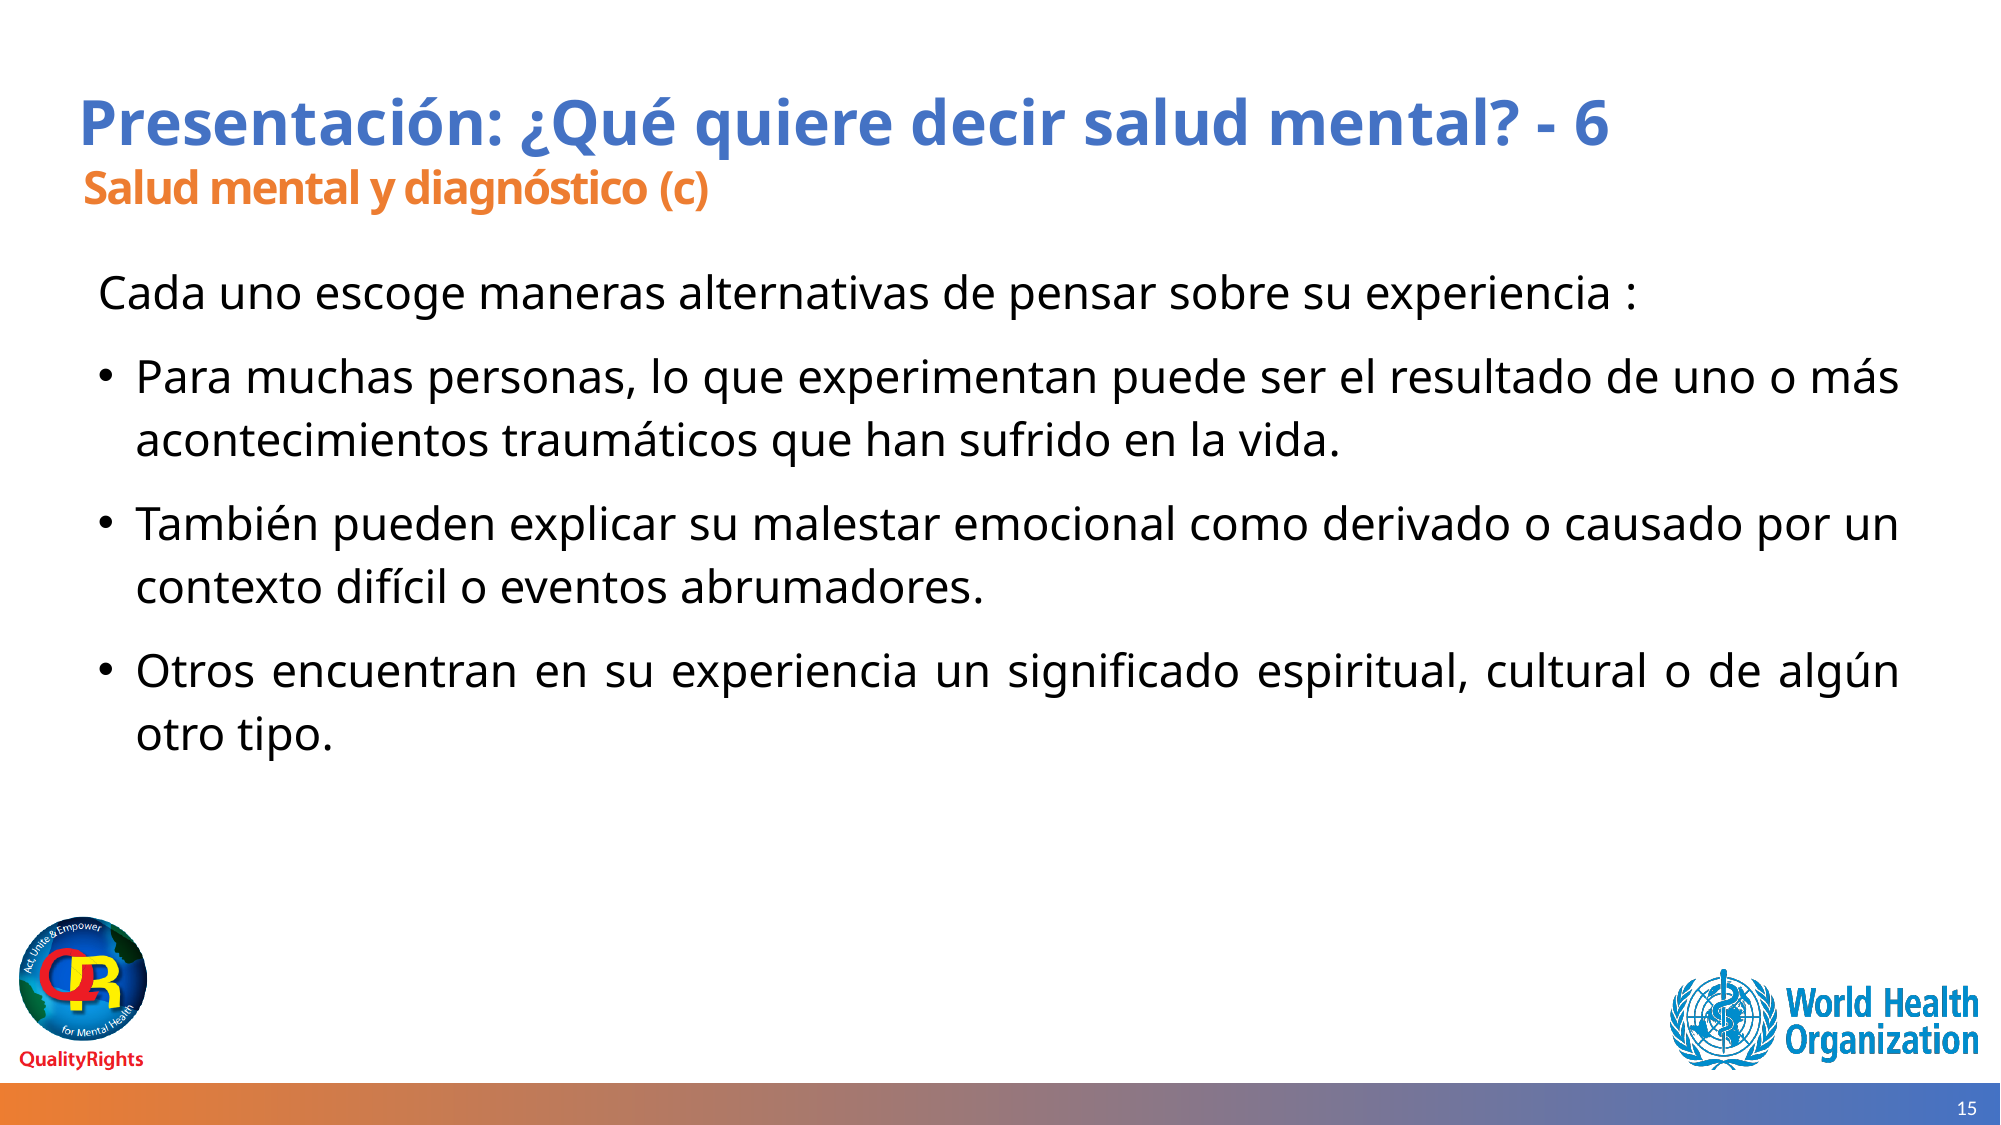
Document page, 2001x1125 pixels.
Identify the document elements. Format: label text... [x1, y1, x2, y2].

picture [1704, 1019, 1711, 1031]
title Presentación: ¿Qué quiere decir salud mental? - 6 [63, 84, 1671, 156]
picture [1706, 1038, 1722, 1046]
picture [1692, 1031, 1700, 1042]
picture [1792, 987, 1797, 1004]
picture [1670, 1030, 1715, 1070]
picture [1704, 1004, 1712, 1015]
picture [1821, 1000, 1826, 1012]
picture [1711, 995, 1721, 1004]
picture [1860, 1000, 1865, 1012]
picture [1670, 987, 1680, 1010]
picture [1891, 987, 1897, 999]
picture [1701, 1042, 1722, 1054]
picture [1725, 1042, 1747, 1054]
picture [1698, 1047, 1750, 1060]
picture [1747, 992, 1758, 1016]
picture [1711, 1031, 1722, 1038]
picture [1738, 1019, 1744, 1030]
picture [1683, 987, 1697, 1047]
list Cada uno escoge maneras alternativas de pensar sobre su experiencia : Para muchas personas, lo que experimentan puede ser el resultado de uno o más acontecimientos traumáticos que han sufrido en la vida. También pueden explicar su malestar emocional como derivado o causado por un contexto difícil o eventos abrumadores. Otros encuentran en su experiencia un significado espiritual, cultural o de algún otro tipo. [83, 247, 1917, 987]
picture [1701, 987, 1710, 992]
list Salud mental y diagnóstico (c) [83, 155, 1917, 215]
picture [1744, 1003, 1751, 1016]
picture [1805, 987, 1811, 1002]
picture [1742, 1019, 1751, 1034]
picture [1689, 993, 1706, 1016]
picture [1758, 1004, 1765, 1035]
picture [1747, 1019, 1758, 1041]
picture [0, 899, 162, 1083]
picture [1716, 1064, 1731, 1070]
picture [1732, 969, 1978, 1070]
picture [1750, 987, 1762, 1003]
picture [1958, 1000, 1962, 1012]
